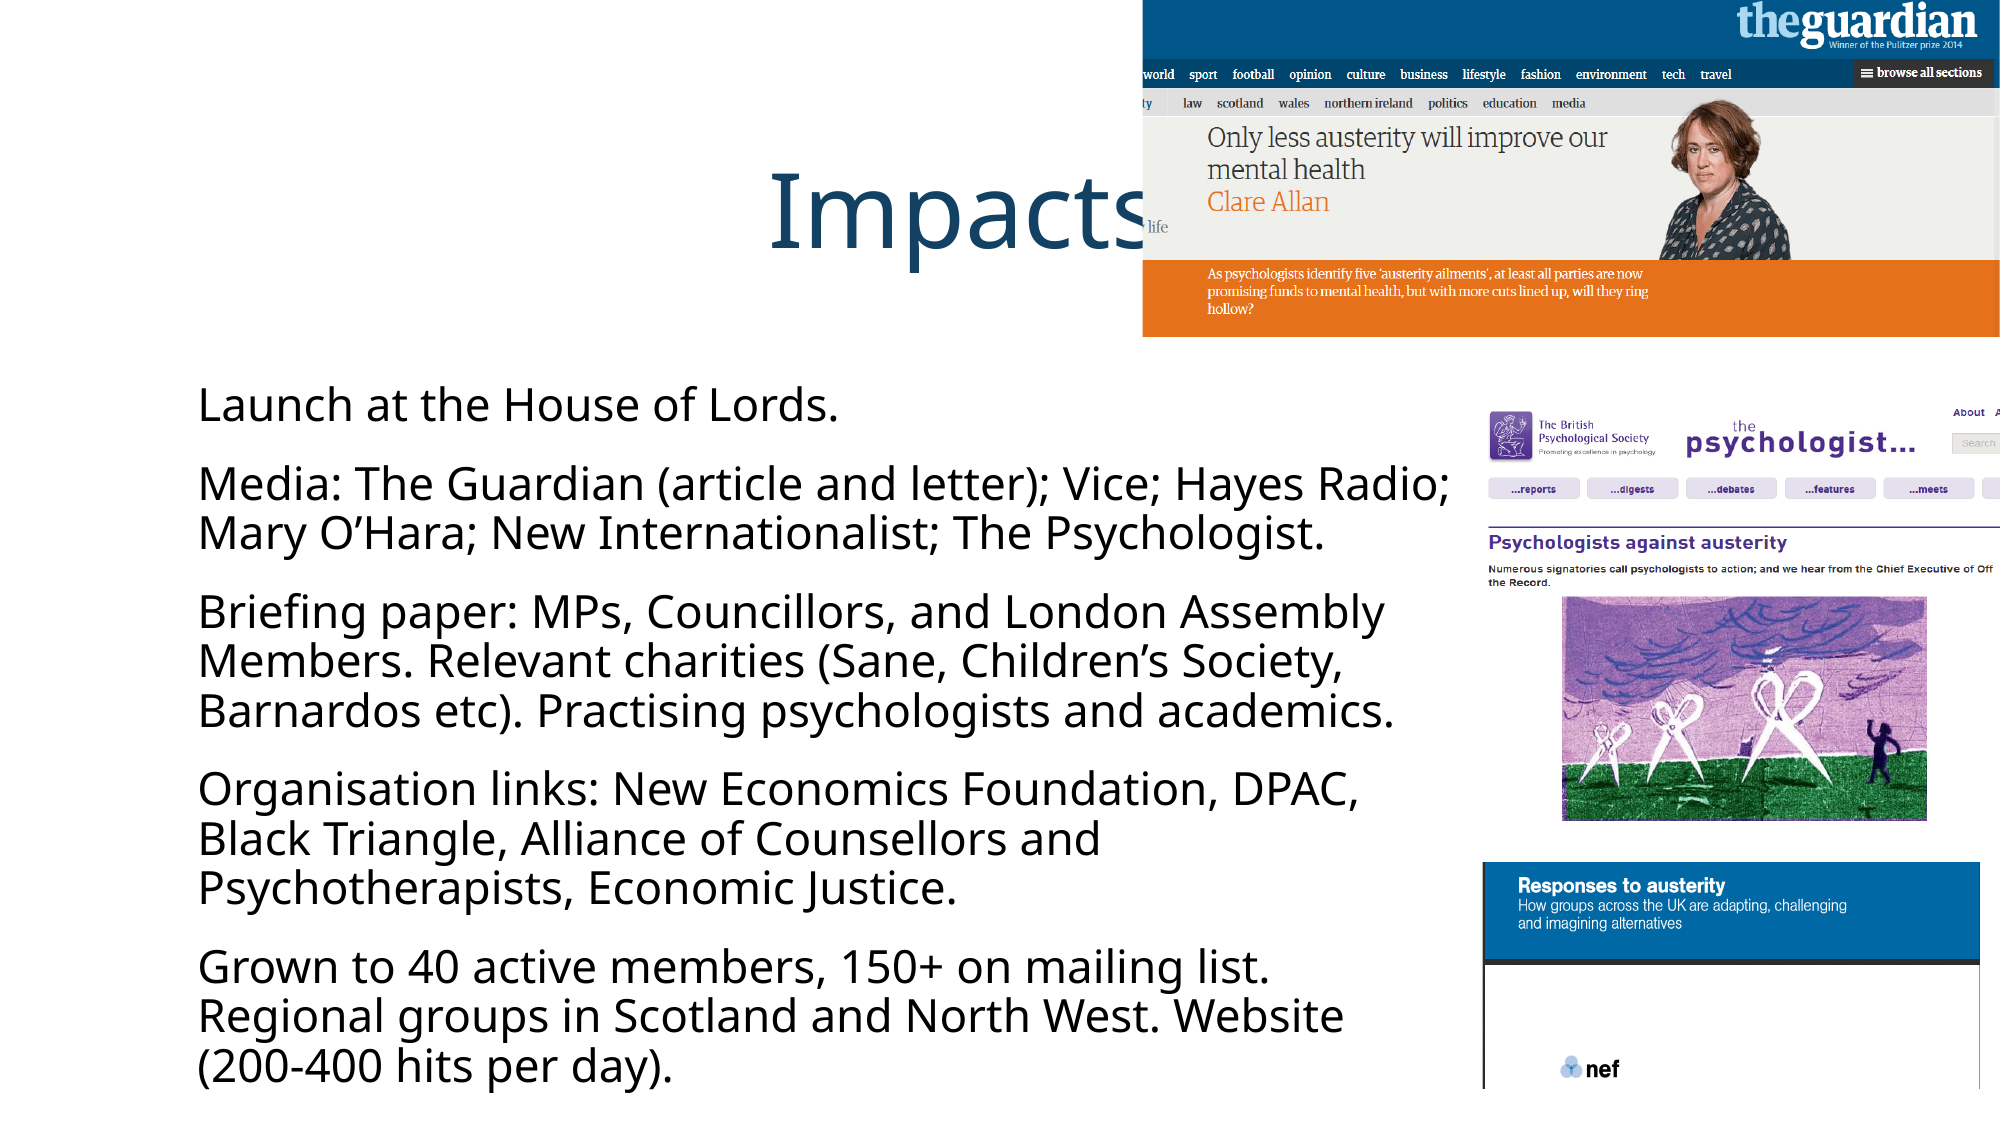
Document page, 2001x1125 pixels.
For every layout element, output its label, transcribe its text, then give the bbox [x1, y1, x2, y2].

text_box Launch at the House of Lords. Media: The Guardian (article and letter); Vice; Hayes Radio; Mary O’Hara; New Internationalist; The Psychologist. Briefing paper: MPs, Councillors, and London Assembly Members. Relevant charities (Sane, Children’s Society, Barnardos etc). Practising psychologists and academics. Organisation links: New Economics Foundation, DPAC, Black Triangle, Alliance of Counsellors and Psychotherapists, Economic Justice. Grown to 40 active members, 150+ on mailing list. Regional groups in Scotland and North West. Website (200-400 hits per day). [167, 374, 1477, 1035]
picture [1482, 862, 1981, 1089]
title Impacts [167, 96, 1140, 343]
picture [1142, 0, 2000, 337]
picture [1476, 395, 2000, 823]
